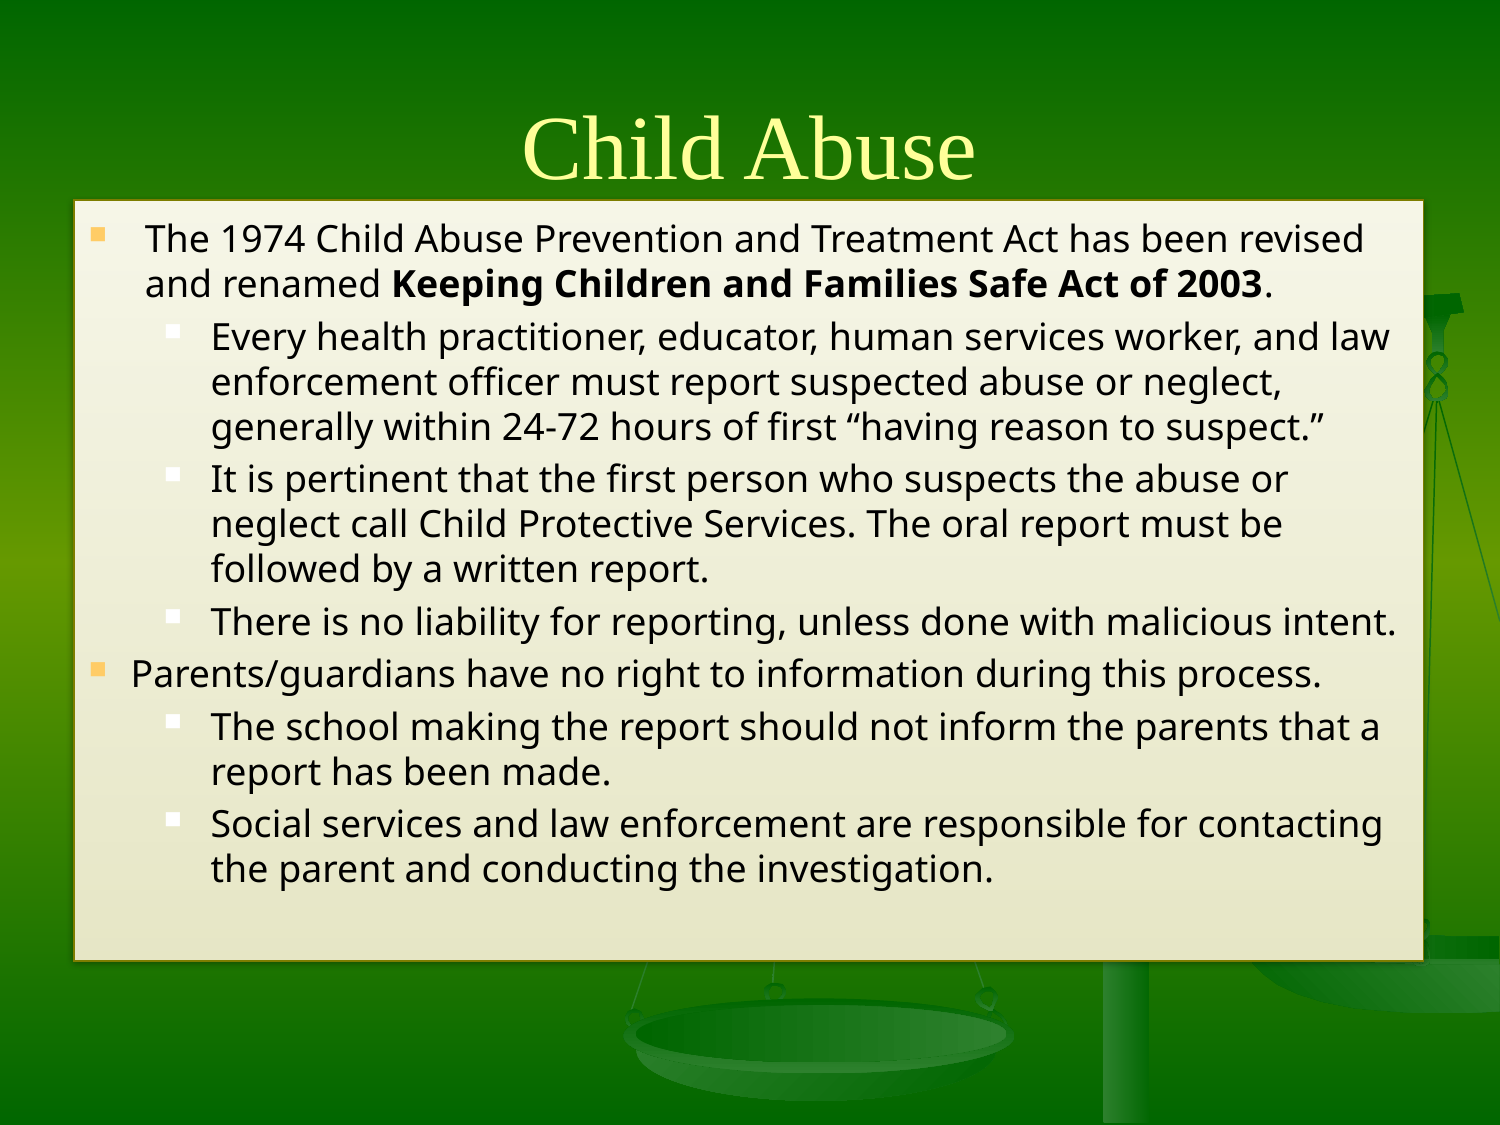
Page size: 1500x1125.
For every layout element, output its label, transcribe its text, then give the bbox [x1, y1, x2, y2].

title Child Abuse [74, 45, 1426, 198]
list The 1974 Child Abuse Prevention and Treatment Act has been revised and renamed Keeping Children and Families Safe Act of 2003. Every health practitioner, educator, human services worker, and law enforcement officer must report suspected abuse or neglect, generally within 24-72 hours of first “having reason to suspect.” It is pertinent that the first person who suspects the abuse or neglect call Child Protective Services. The oral report must be followed by a written report. There is no liability for reporting, unless done with malicious intent. Parents/guardians have no right to information during this process. The school making the report should not inform the parents that a report has been made. Social services and law enforcement are responsible for contacting the parent and conducting the investigation. [73, 199, 1424, 962]
